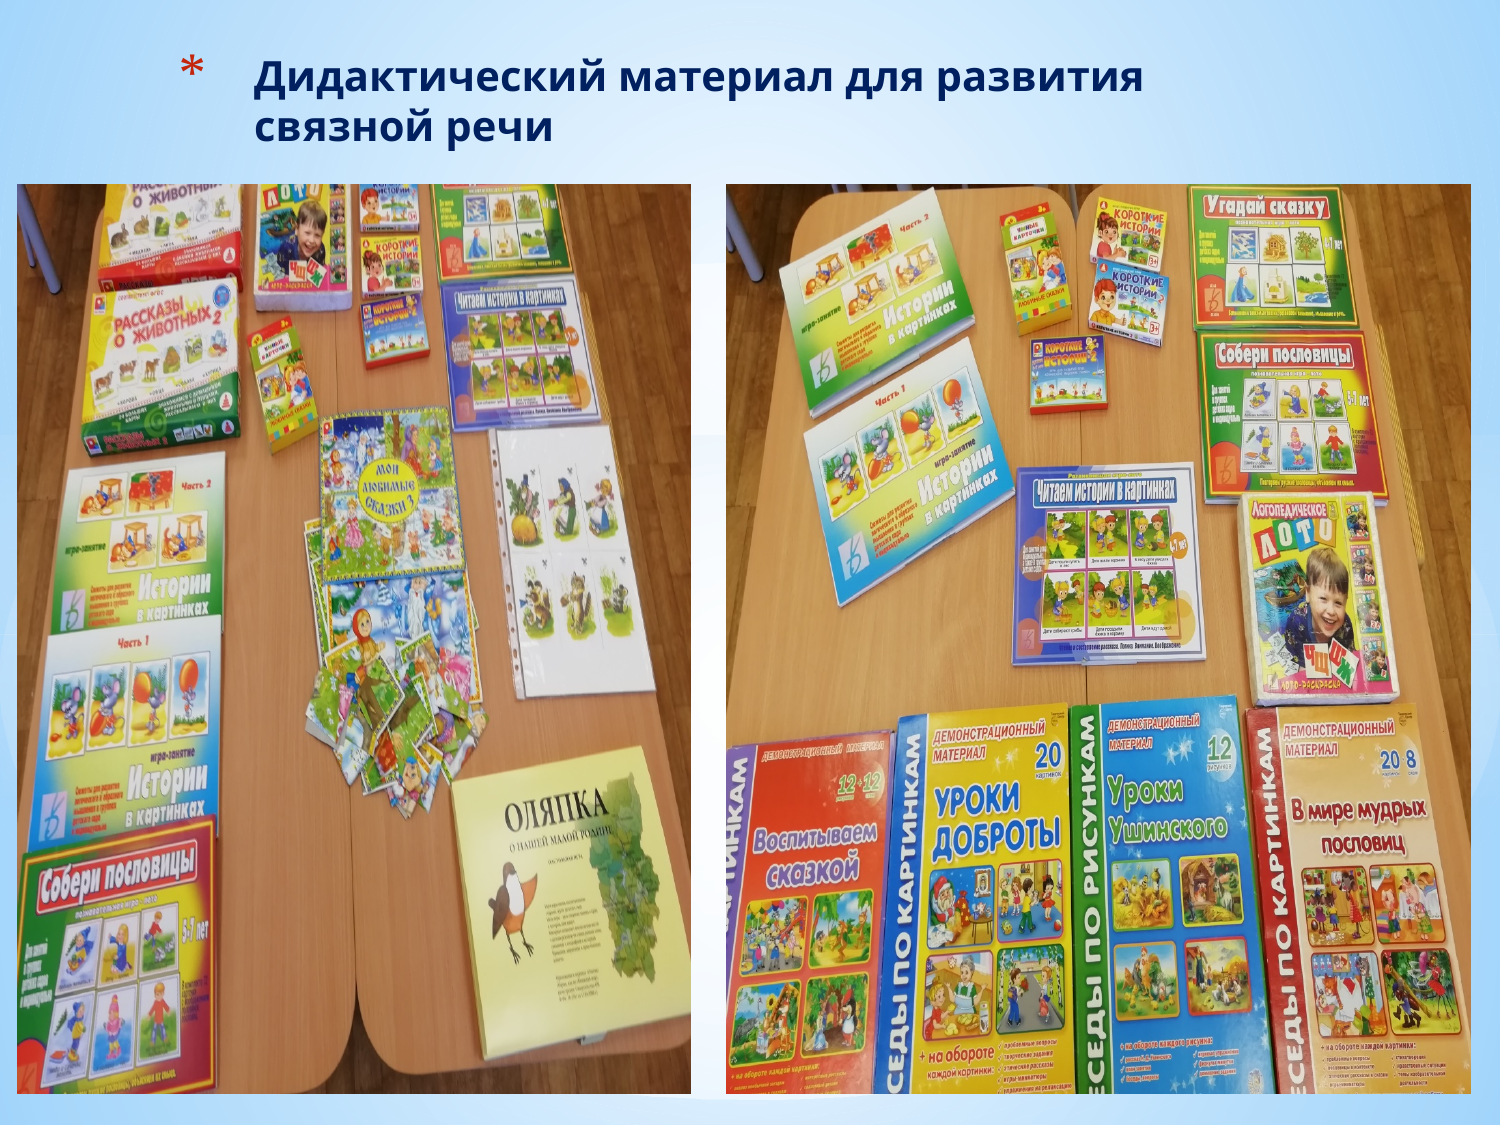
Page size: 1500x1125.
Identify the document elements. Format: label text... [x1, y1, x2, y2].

picture [17, 184, 692, 1095]
title Дидактический материал для развития связной речи [134, 42, 1312, 173]
picture [726, 184, 1471, 1095]
